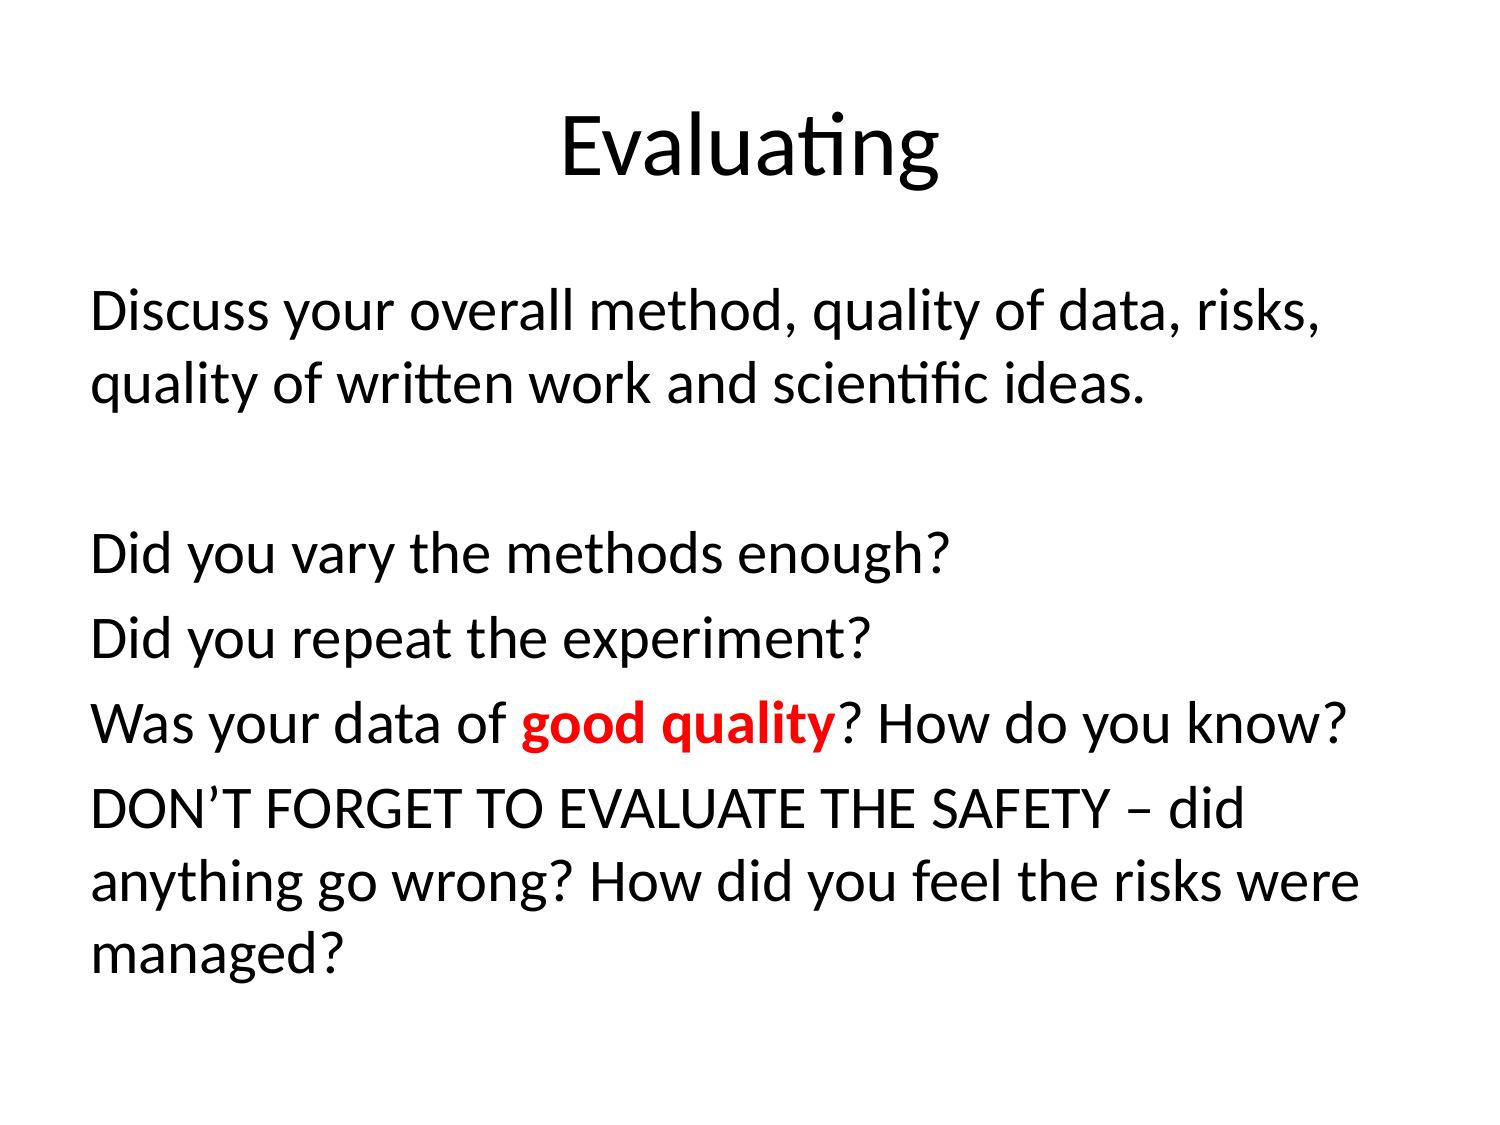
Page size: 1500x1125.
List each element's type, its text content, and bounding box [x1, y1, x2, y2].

title Evaluating [75, 45, 1425, 233]
list Discuss your overall method, quality of data, risks, quality of written work and scientific ideas. Did you vary the methods enough? Did you repeat the experiment? Was your data of good quality? How do you know? DON’T FORGET TO EVALUATE THE SAFETY – did anything go wrong? How did you feel the risks were managed? [75, 262, 1425, 1005]
